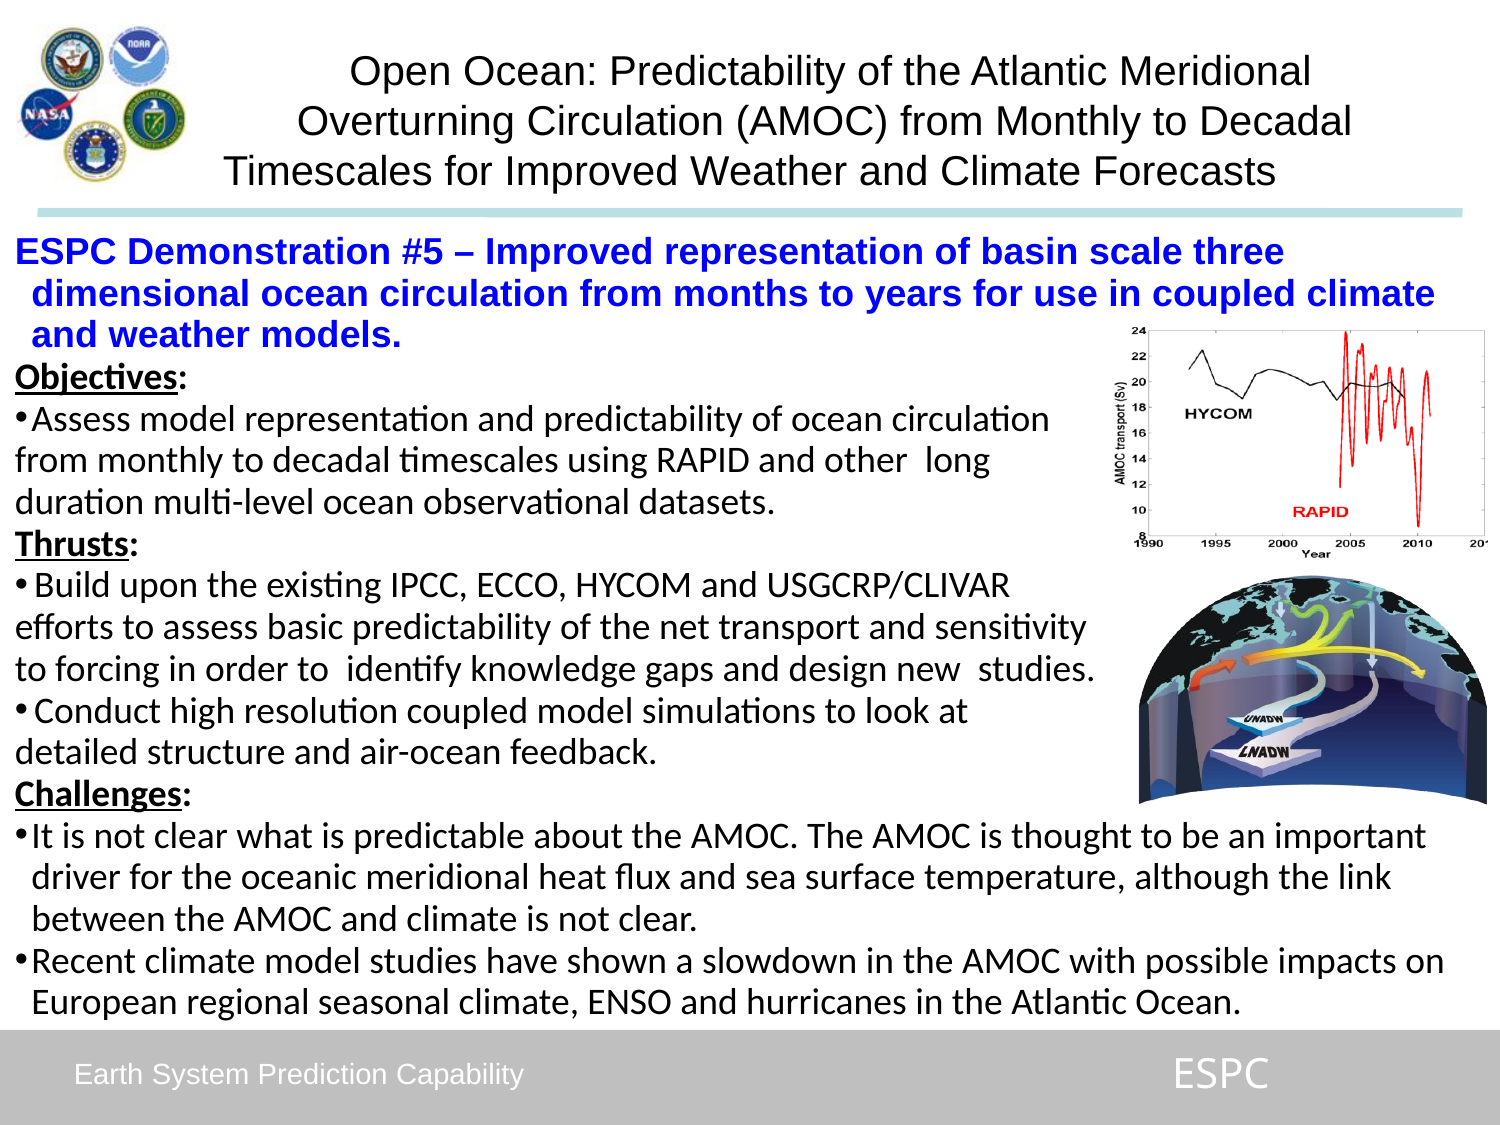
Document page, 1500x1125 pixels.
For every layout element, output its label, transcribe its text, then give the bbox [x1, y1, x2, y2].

picture [1137, 574, 1488, 805]
picture [1104, 324, 1488, 563]
picture [15, 24, 188, 192]
title Open Ocean: Predictability of the Atlantic Meridional Overturning Circulation (AMOC) from Monthly to Decadal Timescales for Improved Weather and Climate Forecasts [74, 24, 1426, 213]
text_box ESPC Demonstration #5 – Improved representation of basin scale three dimensional ocean circulation from months to years for use in coupled climate and weather models. Objectives: Assess model representation and predictability of ocean circulation from monthly to decadal timescales using RAPID and other long duration multi-level ocean observational datasets. Thrusts: Build upon the existing IPCC, ECCO, HYCOM and USGCRP/CLIVAR efforts to assess basic predictability of the net transport and sensitivity to forcing in order to identify knowledge gaps and design new studies. Conduct high resolution coupled model simulations to look at detailed structure and air-ocean feedback. Challenges: It is not clear what is predictable about the AMOC. The AMOC is thought to be an important driver for the oceanic meridional heat flux and sea surface temperature, although the link between the AMOC and climate is not clear. Recent climate model studies have shown a slowdown in the AMOC with possible impacts on European regional seasonal climate, ENSO and hurricanes in the Atlantic Ocean. [0, 222, 1488, 1030]
